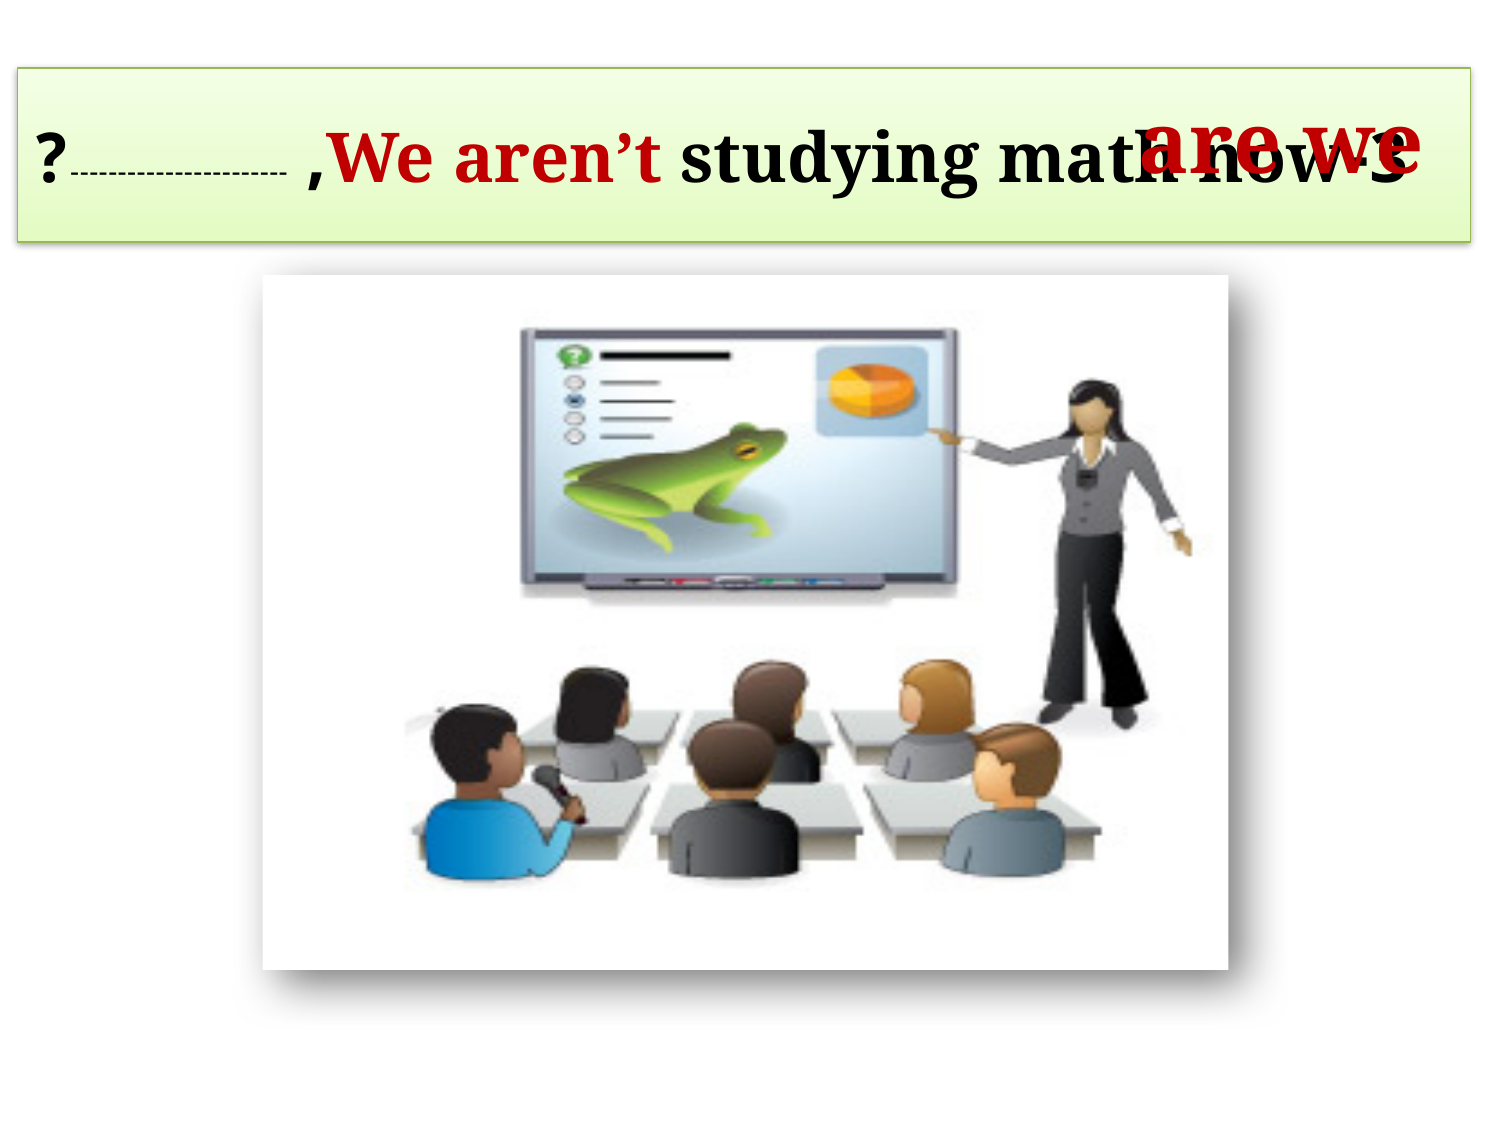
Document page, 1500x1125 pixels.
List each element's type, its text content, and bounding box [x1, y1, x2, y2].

title 3-We aren’t studying math now, -----------------------? [17, 67, 1471, 243]
text_box are we [1102, 93, 1461, 187]
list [262, 275, 1229, 971]
